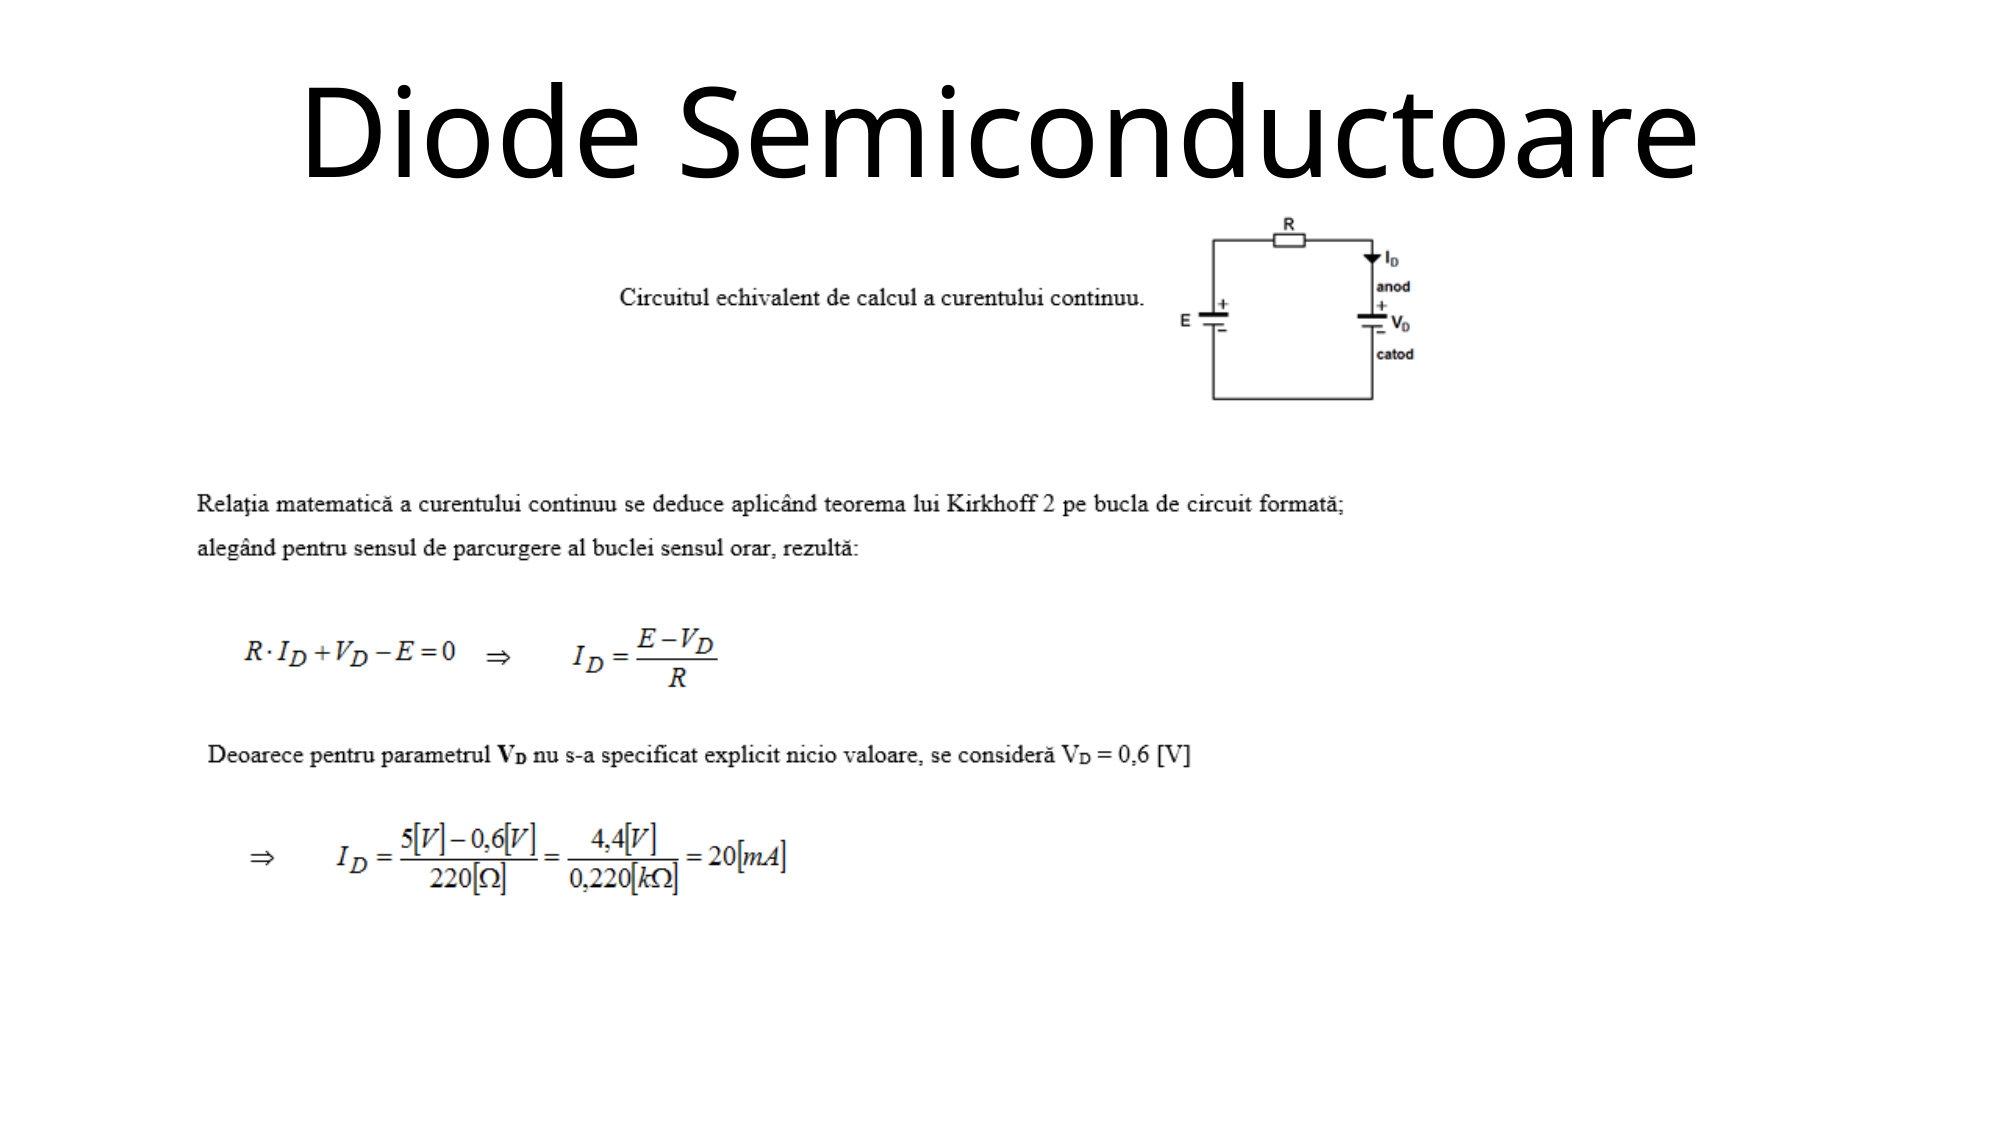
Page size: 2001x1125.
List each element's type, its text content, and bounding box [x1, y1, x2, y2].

title Diode Semiconductoare [249, 27, 1750, 212]
picture [604, 184, 1457, 413]
picture [182, 474, 1376, 570]
picture [208, 616, 765, 703]
picture [182, 722, 1256, 777]
picture [219, 818, 840, 905]
